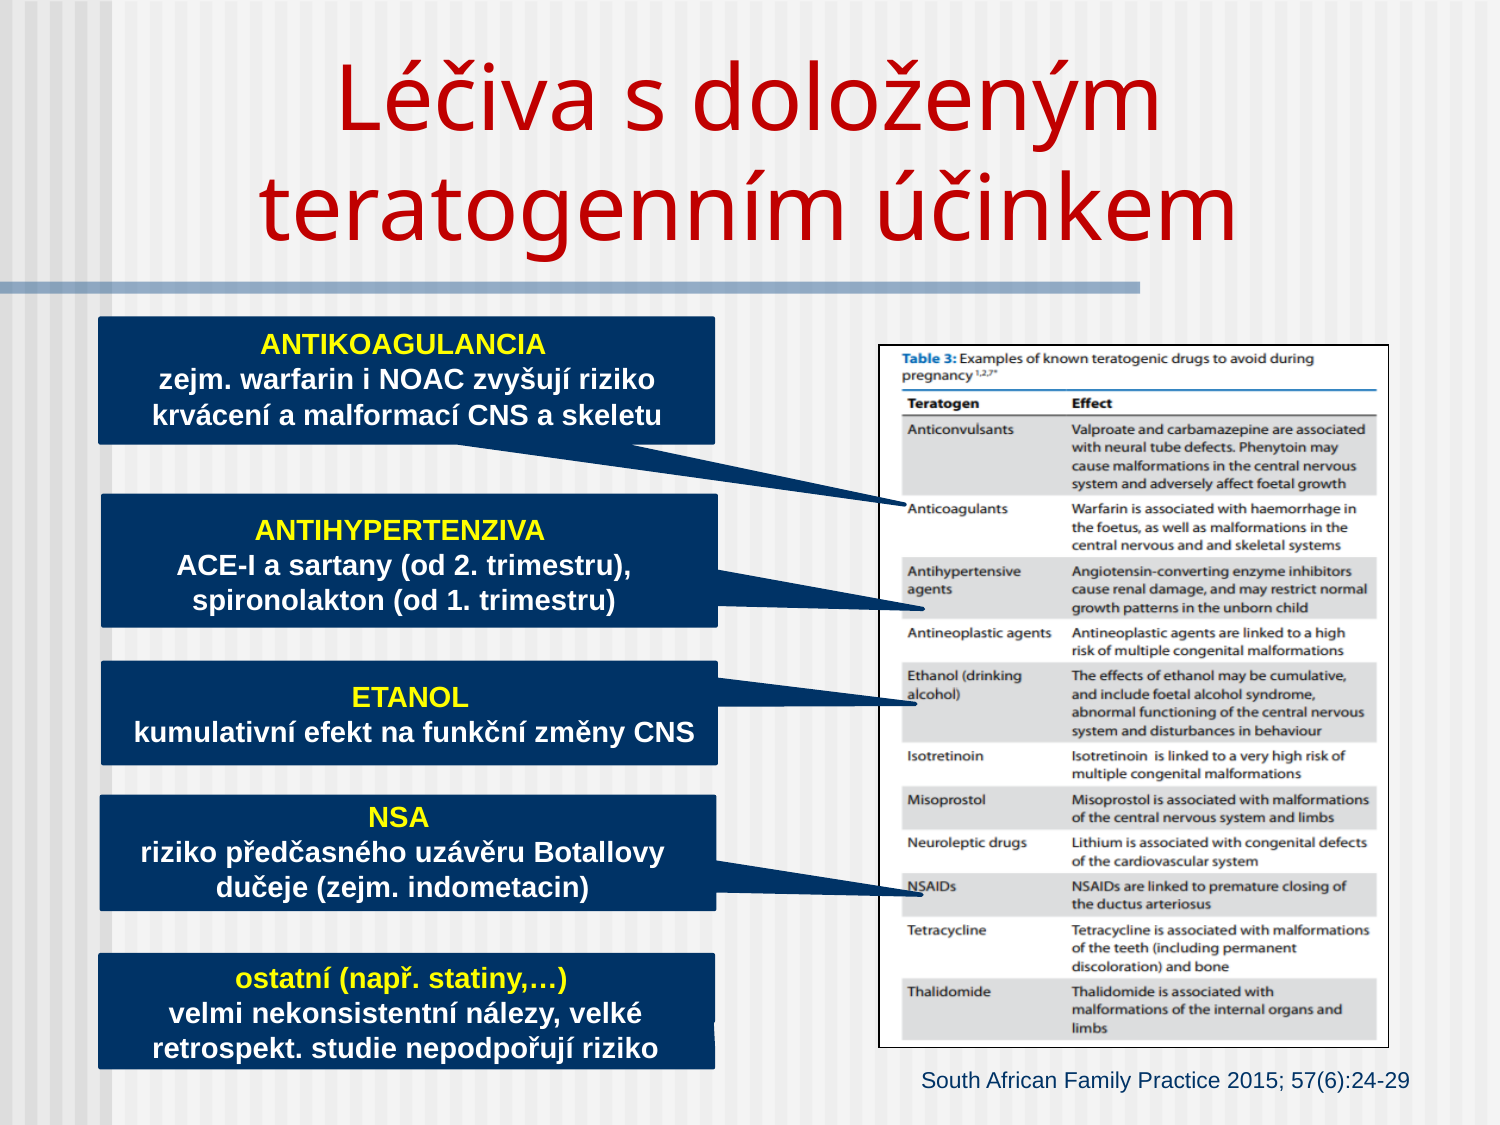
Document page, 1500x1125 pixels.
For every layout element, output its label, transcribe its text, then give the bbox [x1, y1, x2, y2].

text_box South African Family Practice 2015; 57(6):24-29 [906, 1058, 1426, 1101]
text_box ANTIKOAGULANCIA zejm. warfarin i NOAC zvyšují riziko krvácení a malformací CNS a skeletu [100, 318, 715, 439]
text_box [99, 794, 874, 912]
text_box [707, 952, 716, 1070]
text_box [101, 660, 874, 766]
picture [879, 345, 1389, 1048]
text_box [98, 952, 104, 1070]
text_box ostatní (např. statiny,…) velmi nekonsistentní nálezy, velké retrospekt. studie nepodpořují riziko [104, 952, 707, 1072]
text_box NSA riziko předčasného uzávěru Botallovy dučeje (zejm. indometacin) [101, 790, 705, 911]
text_box [98, 316, 874, 503]
title Léčiva s doloženým teratogenním účinkem [17, 87, 1482, 267]
text_box ANTIHYPERTENZIVA ACE-I a sartany (od 2. trimestru), spironolakton (od 1. trimestru) [113, 504, 696, 624]
text_box [101, 493, 874, 628]
text_box ETANOL kumulativní efekt na funkční změny CNS [113, 671, 716, 757]
